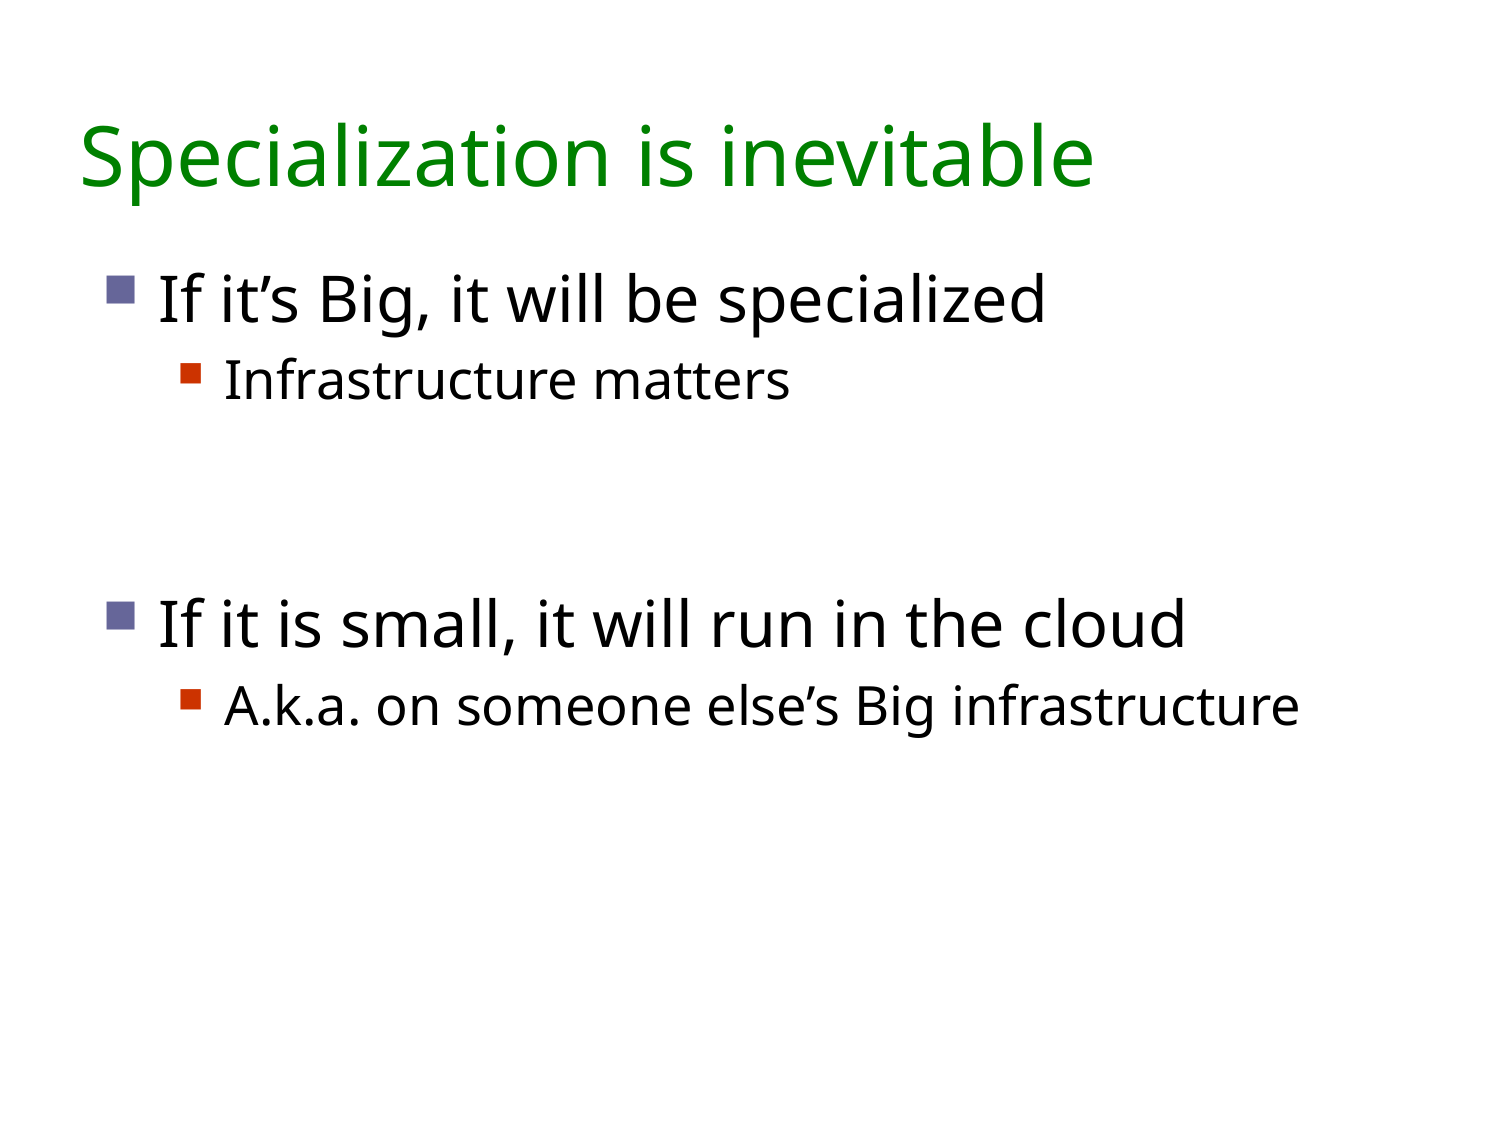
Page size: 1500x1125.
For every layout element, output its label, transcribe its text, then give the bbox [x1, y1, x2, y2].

list If it’s Big, it will be specialized Infrastructure matters If it is small, it will run in the cloud A.k.a. on someone else’s Big infrastructure [87, 249, 1426, 1076]
title Specialization is inevitable [64, 62, 1451, 211]
